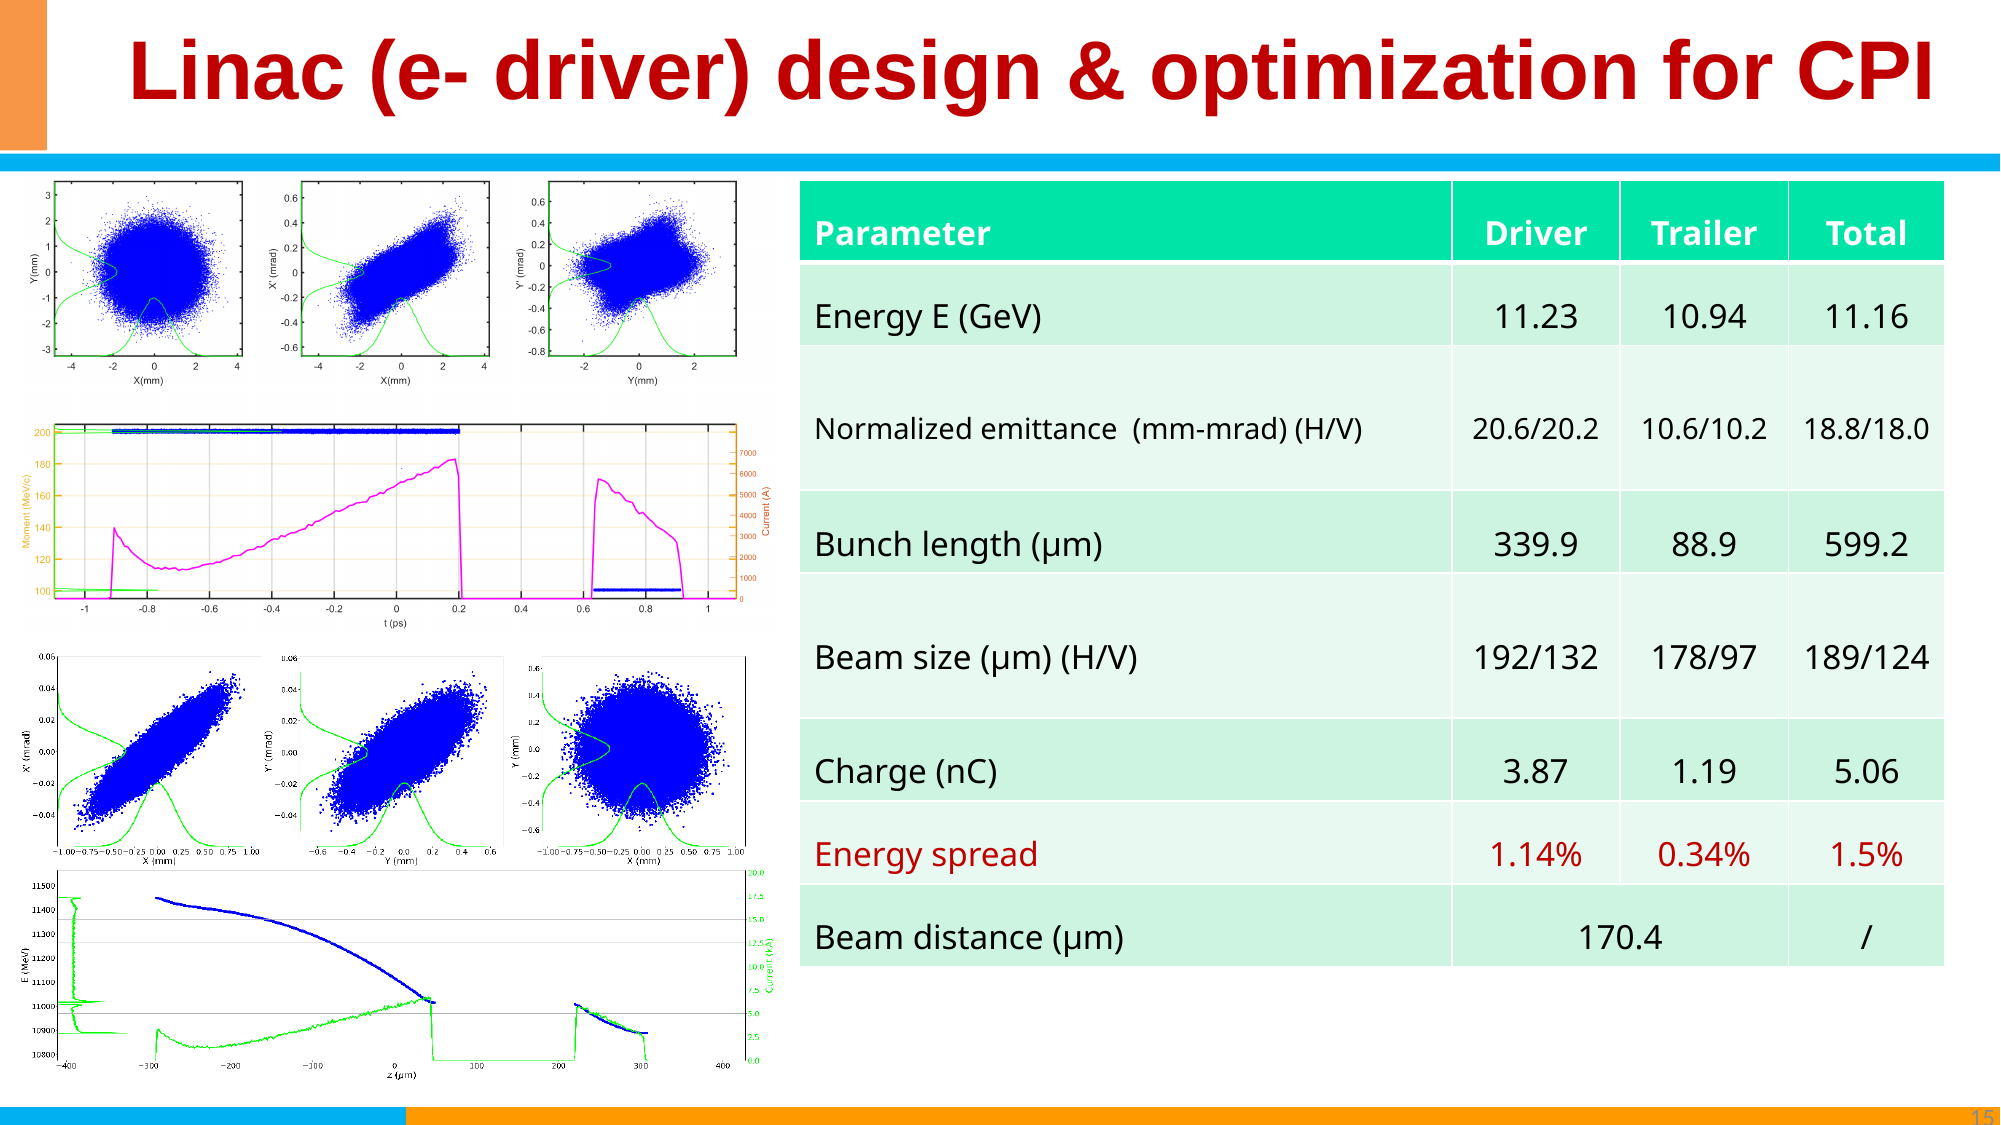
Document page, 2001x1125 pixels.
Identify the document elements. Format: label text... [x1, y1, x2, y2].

slide_number 15 [1933, 1086, 2000, 1125]
picture [19, 172, 776, 632]
picture [19, 650, 776, 1082]
text_box Linac (e- driver) design & optimization for CPI [66, 11, 1985, 133]
